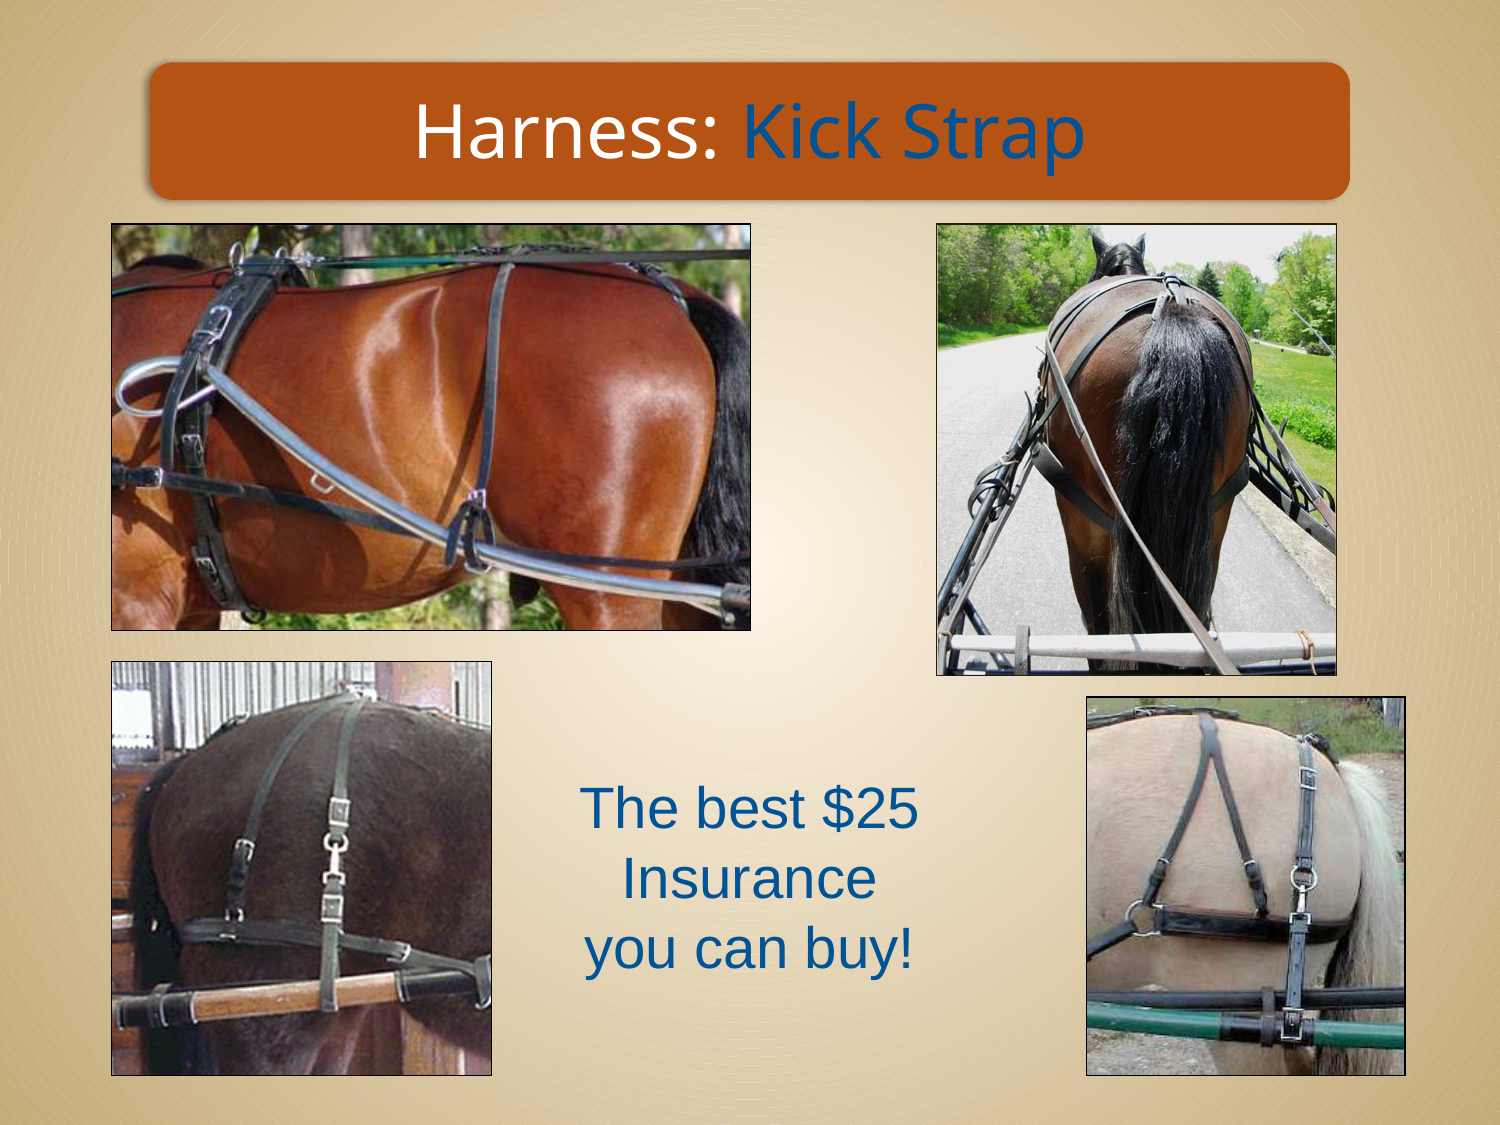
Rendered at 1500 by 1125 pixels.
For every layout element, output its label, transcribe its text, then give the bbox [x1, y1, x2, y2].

picture [937, 224, 1336, 675]
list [112, 662, 491, 1076]
picture [1087, 697, 1405, 1075]
text_box The best $25 Insurance you can buy! [556, 762, 944, 988]
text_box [149, 62, 1350, 200]
picture [112, 224, 751, 630]
